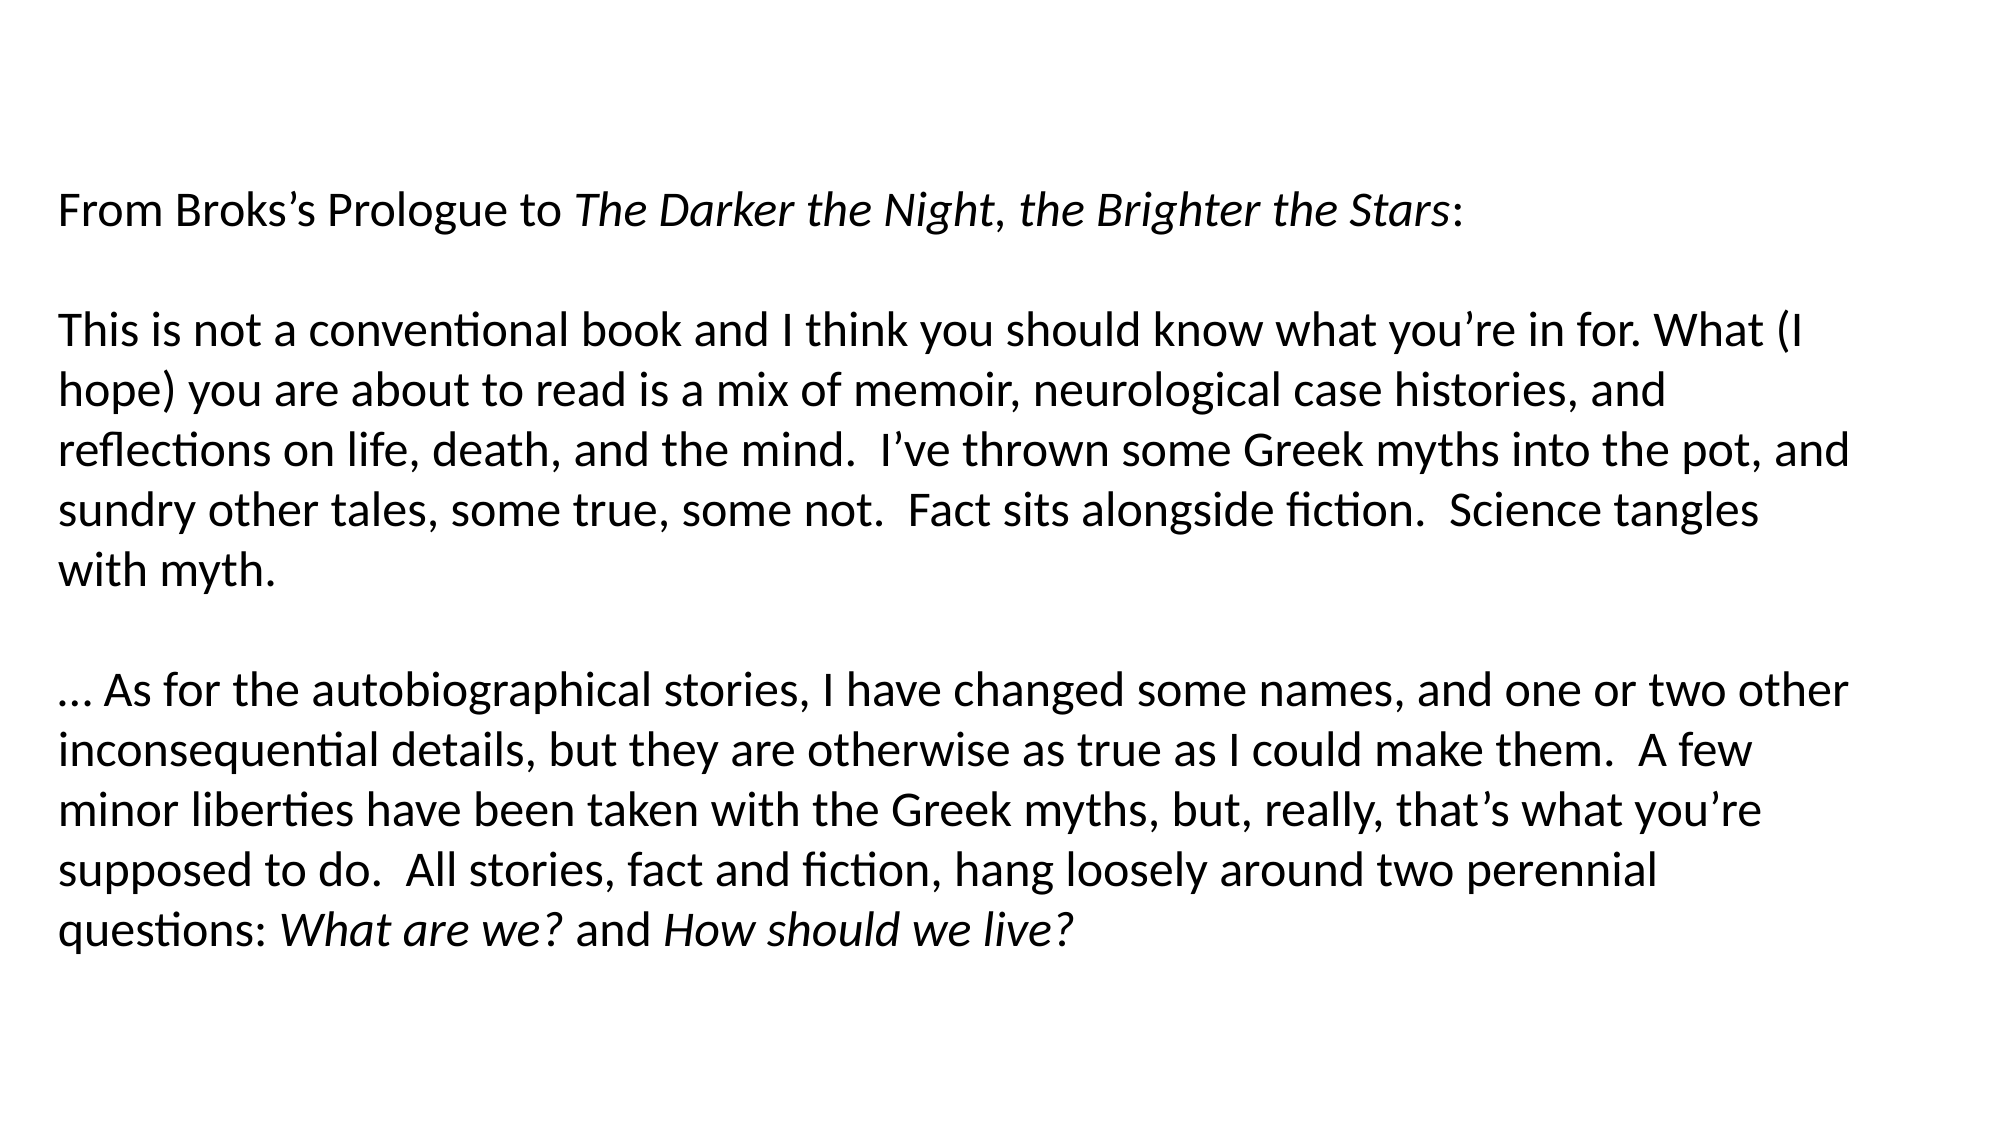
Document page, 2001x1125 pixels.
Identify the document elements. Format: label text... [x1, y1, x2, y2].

text_box From Broks’s Prologue to The Darker the Night, the Brighter the Stars: This is not a conventional book and I think you should know what you’re in for. What (I hope) you are about to read is a mix of memoir, neurological case histories, and reflections on life, death, and the mind. I’ve thrown some Greek myths into the pot, and sundry other tales, some true, some not. Fact sits alongside fiction. Science tangles with myth. … As for the autobiographical stories, I have changed some names, and one or two other inconsequential details, but they are otherwise as true as I could make them. A few minor liberties have been taken with the Greek myths, but, really, that’s what you’re supposed to do. All stories, fact and fiction, hang loosely around two perennial questions: What are we? and How should we live? [43, 168, 1876, 964]
